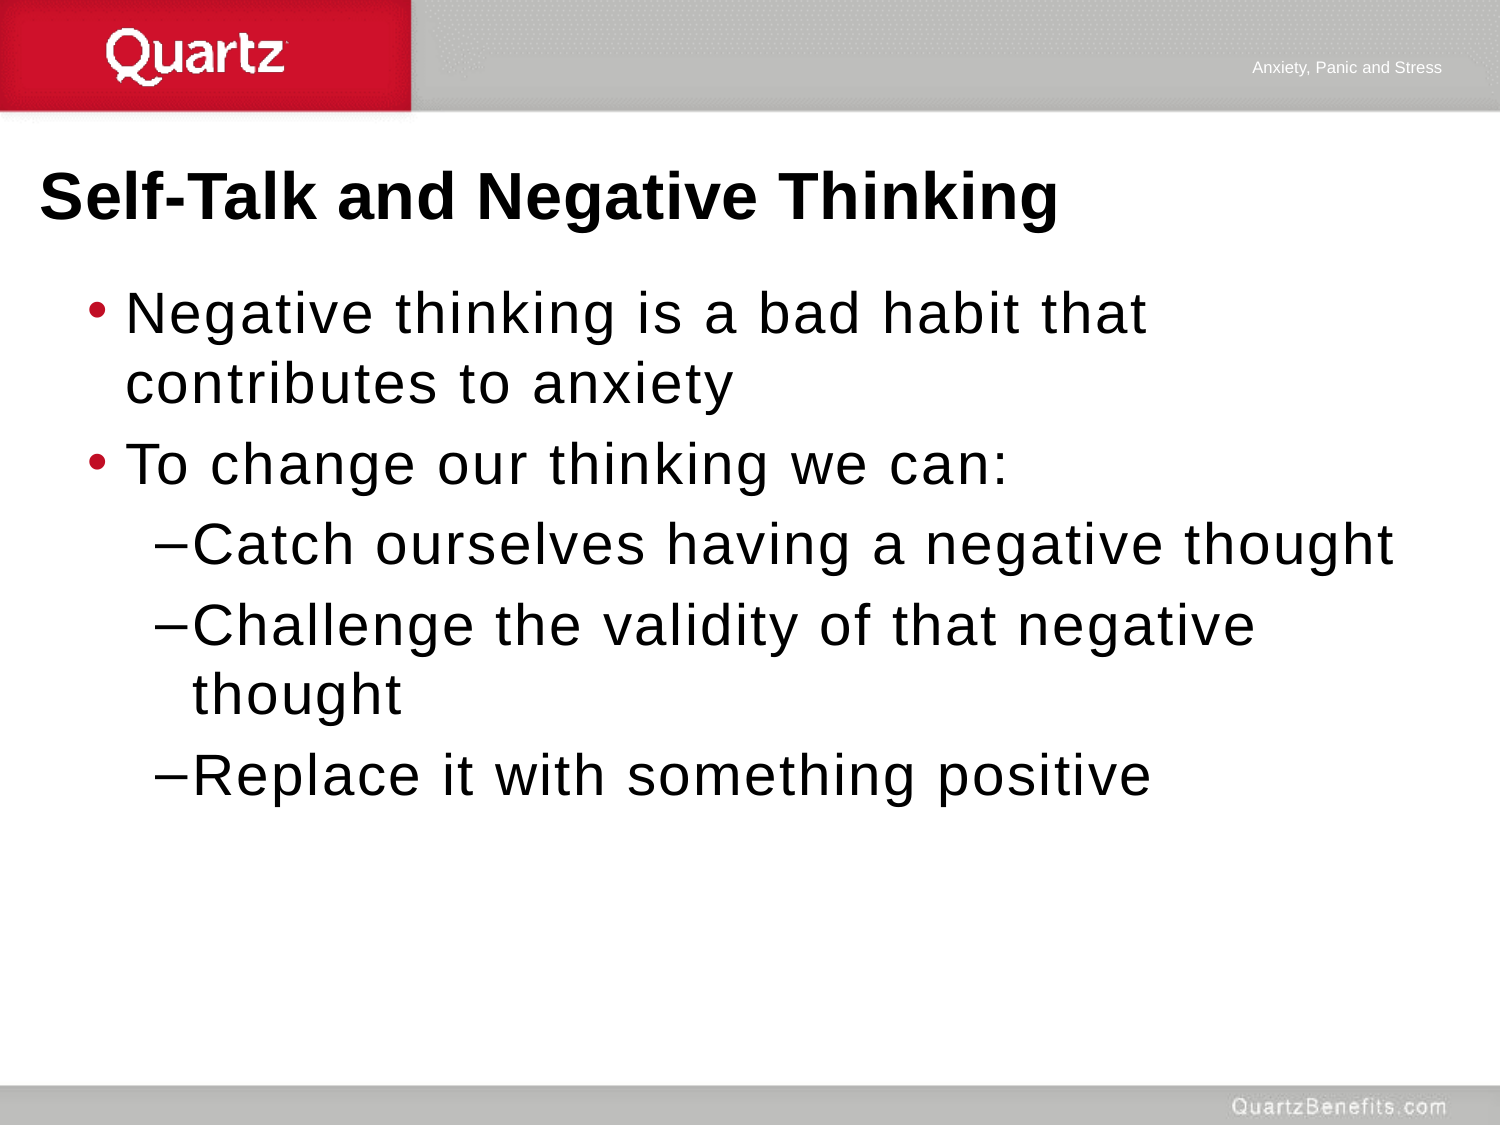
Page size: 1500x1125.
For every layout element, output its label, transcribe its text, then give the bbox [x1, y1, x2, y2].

list Negative thinking is a bad habit that contributes to anxiety To change our thinking we can: Catch ourselves having a negative thought Challenge the validity of that negative thought Replace it with something positive [87, 275, 1421, 951]
title Self-Talk and Negative Thinking [24, 139, 1339, 246]
text_box Anxiety, Panic and Stress [1237, 49, 1463, 85]
picture [0, 0, 1500, 125]
picture [0, 1081, 1500, 1125]
